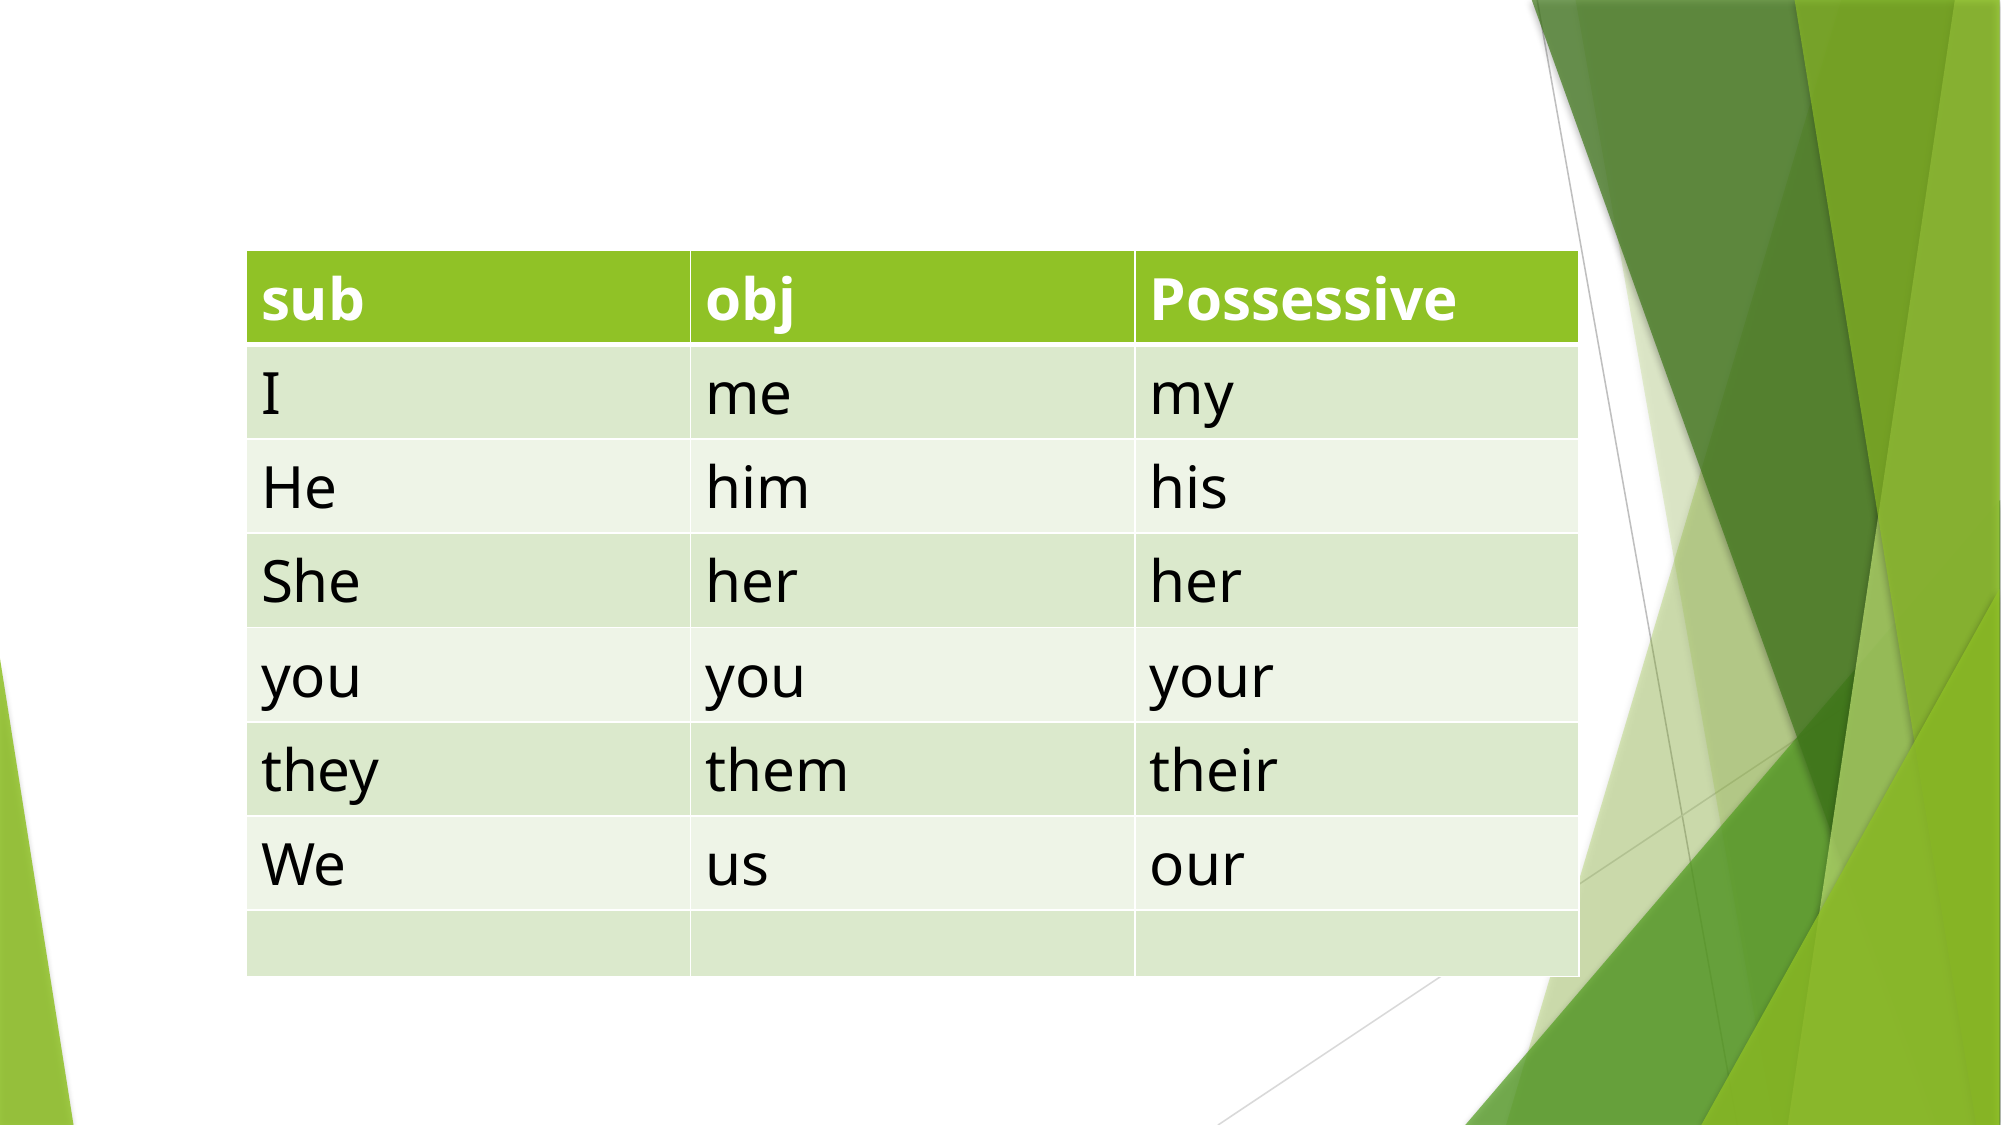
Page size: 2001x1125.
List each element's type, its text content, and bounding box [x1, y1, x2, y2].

table_cell us [691, 817, 1134, 909]
table_cell She [247, 534, 690, 627]
table_cell [1136, 911, 1578, 976]
table_cell our [1136, 817, 1578, 909]
table_cell her [691, 534, 1134, 627]
table_cell I [247, 347, 690, 438]
table_cell they [247, 723, 690, 815]
table_cell you [247, 628, 690, 721]
table_cell you [691, 628, 1134, 721]
table_cell He [247, 440, 690, 532]
table_cell his [1136, 440, 1578, 532]
table_cell your [1136, 628, 1578, 721]
table_cell their [1136, 723, 1578, 815]
table_cell [691, 911, 1134, 976]
table_cell [247, 911, 690, 976]
table_header sub [247, 251, 690, 342]
table_header Possessive [1136, 251, 1578, 342]
table_cell We [247, 817, 690, 909]
table_cell them [691, 723, 1134, 815]
table_cell my [1136, 347, 1578, 438]
table_cell her [1136, 534, 1578, 627]
table_cell him [691, 440, 1134, 532]
table_header obj [691, 251, 1134, 342]
table_cell me [691, 347, 1134, 438]
